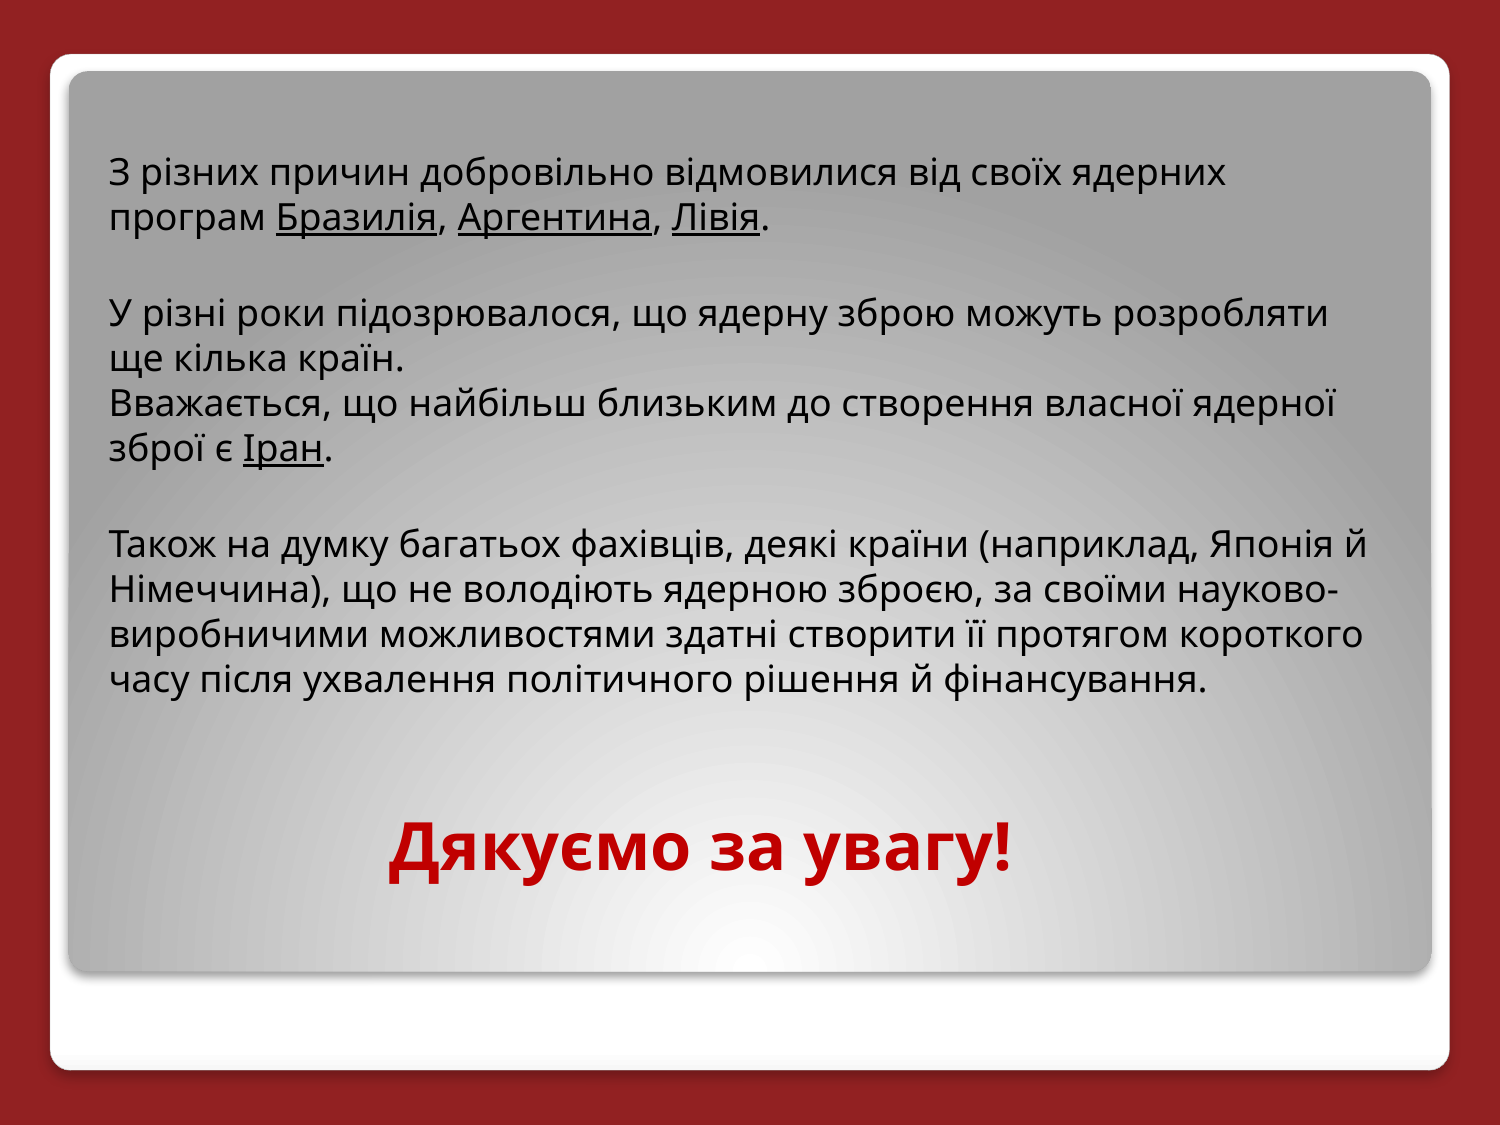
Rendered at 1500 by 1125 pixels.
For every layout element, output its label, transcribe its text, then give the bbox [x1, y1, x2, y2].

text_box З різних причин добровільно відмовилися від своїх ядерних програм Бразилія, Аргентина, Лівія. У різні роки підозрювалося, що ядерну зброю можуть розробляти ще кілька країн. Вважається, що найбільш близьким до створення власної ядерної зброї є Іран. Також на думку багатьох фахівців, деякі країни (наприклад, Японія й Німеччина), що не володіють ядерною зброєю, за своїми науково-виробничими можливостями здатні створити її протягом короткого часу після ухвалення політичного рішення й фінансування. [93, 140, 1407, 708]
text_box Дякуємо за увагу! [374, 796, 1125, 892]
